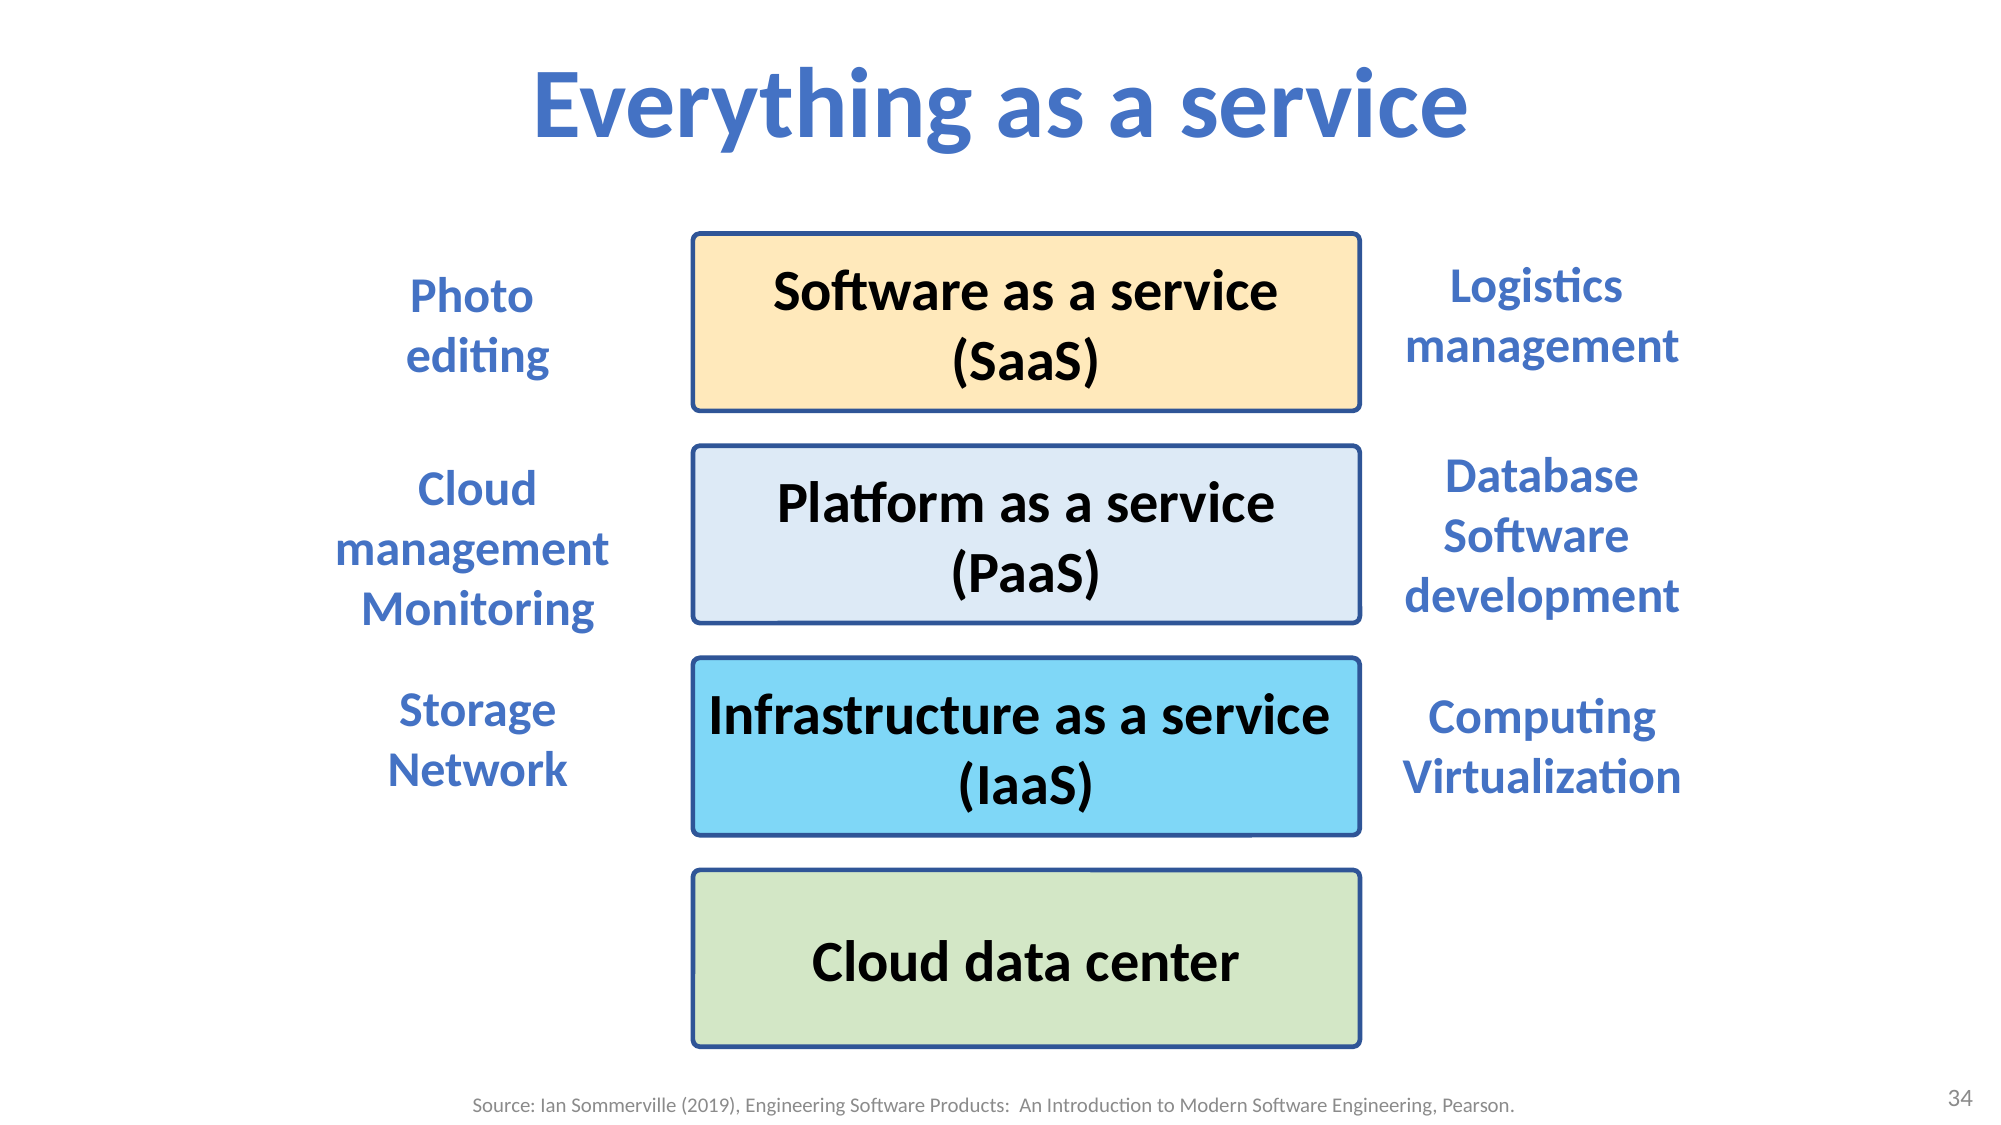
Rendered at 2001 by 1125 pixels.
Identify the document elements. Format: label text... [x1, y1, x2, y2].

text_box Cloud management Monitoring [295, 448, 661, 643]
text_box Logistics management [1389, 244, 1695, 380]
text_box Platform as a service (PaaS) [692, 445, 1360, 624]
text_box Computing Virtualization [1359, 676, 1725, 812]
text_box Infrastructure as a service (IaaS) [692, 657, 1360, 836]
title Everything as a service [326, 19, 1677, 175]
footer Source: Ian Sommerville (2019), Engineering Software Products: An Introduction to Modern Software Engineering, Pearson. [350, 1082, 1638, 1125]
text_box Software as a service (SaaS) [692, 233, 1360, 411]
text_box Database Software development [1389, 434, 1695, 630]
text_box Cloud data center [692, 869, 1360, 1047]
text_box Photo editing [295, 255, 661, 390]
text_box Storage Network [295, 668, 661, 804]
slide_number 34 [1830, 1076, 1989, 1116]
